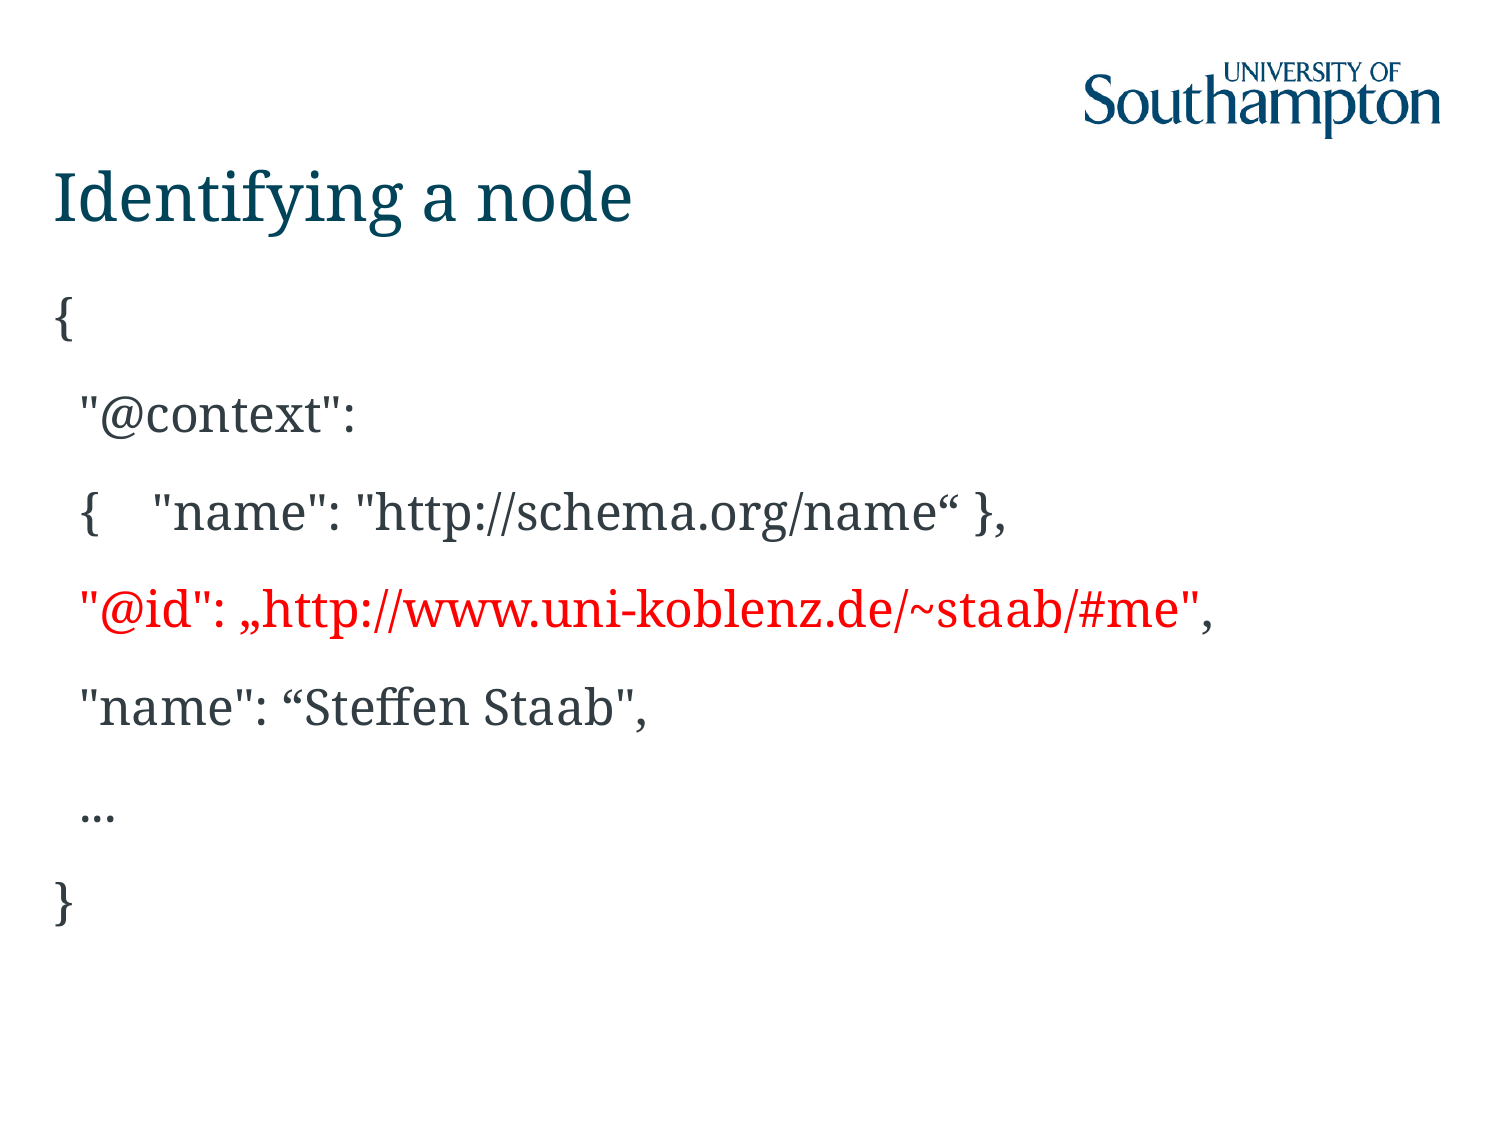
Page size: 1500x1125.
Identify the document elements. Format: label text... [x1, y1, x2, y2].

picture [1085, 62, 1440, 139]
list { "@context": { "name": "http://schema.org/name“ }, "@id": „http://www.uni-koblenz.de/~staab/#me", "name": “Steffen Staab", ... } [52, 277, 1448, 1011]
title Identifying a node [52, 147, 1448, 255]
